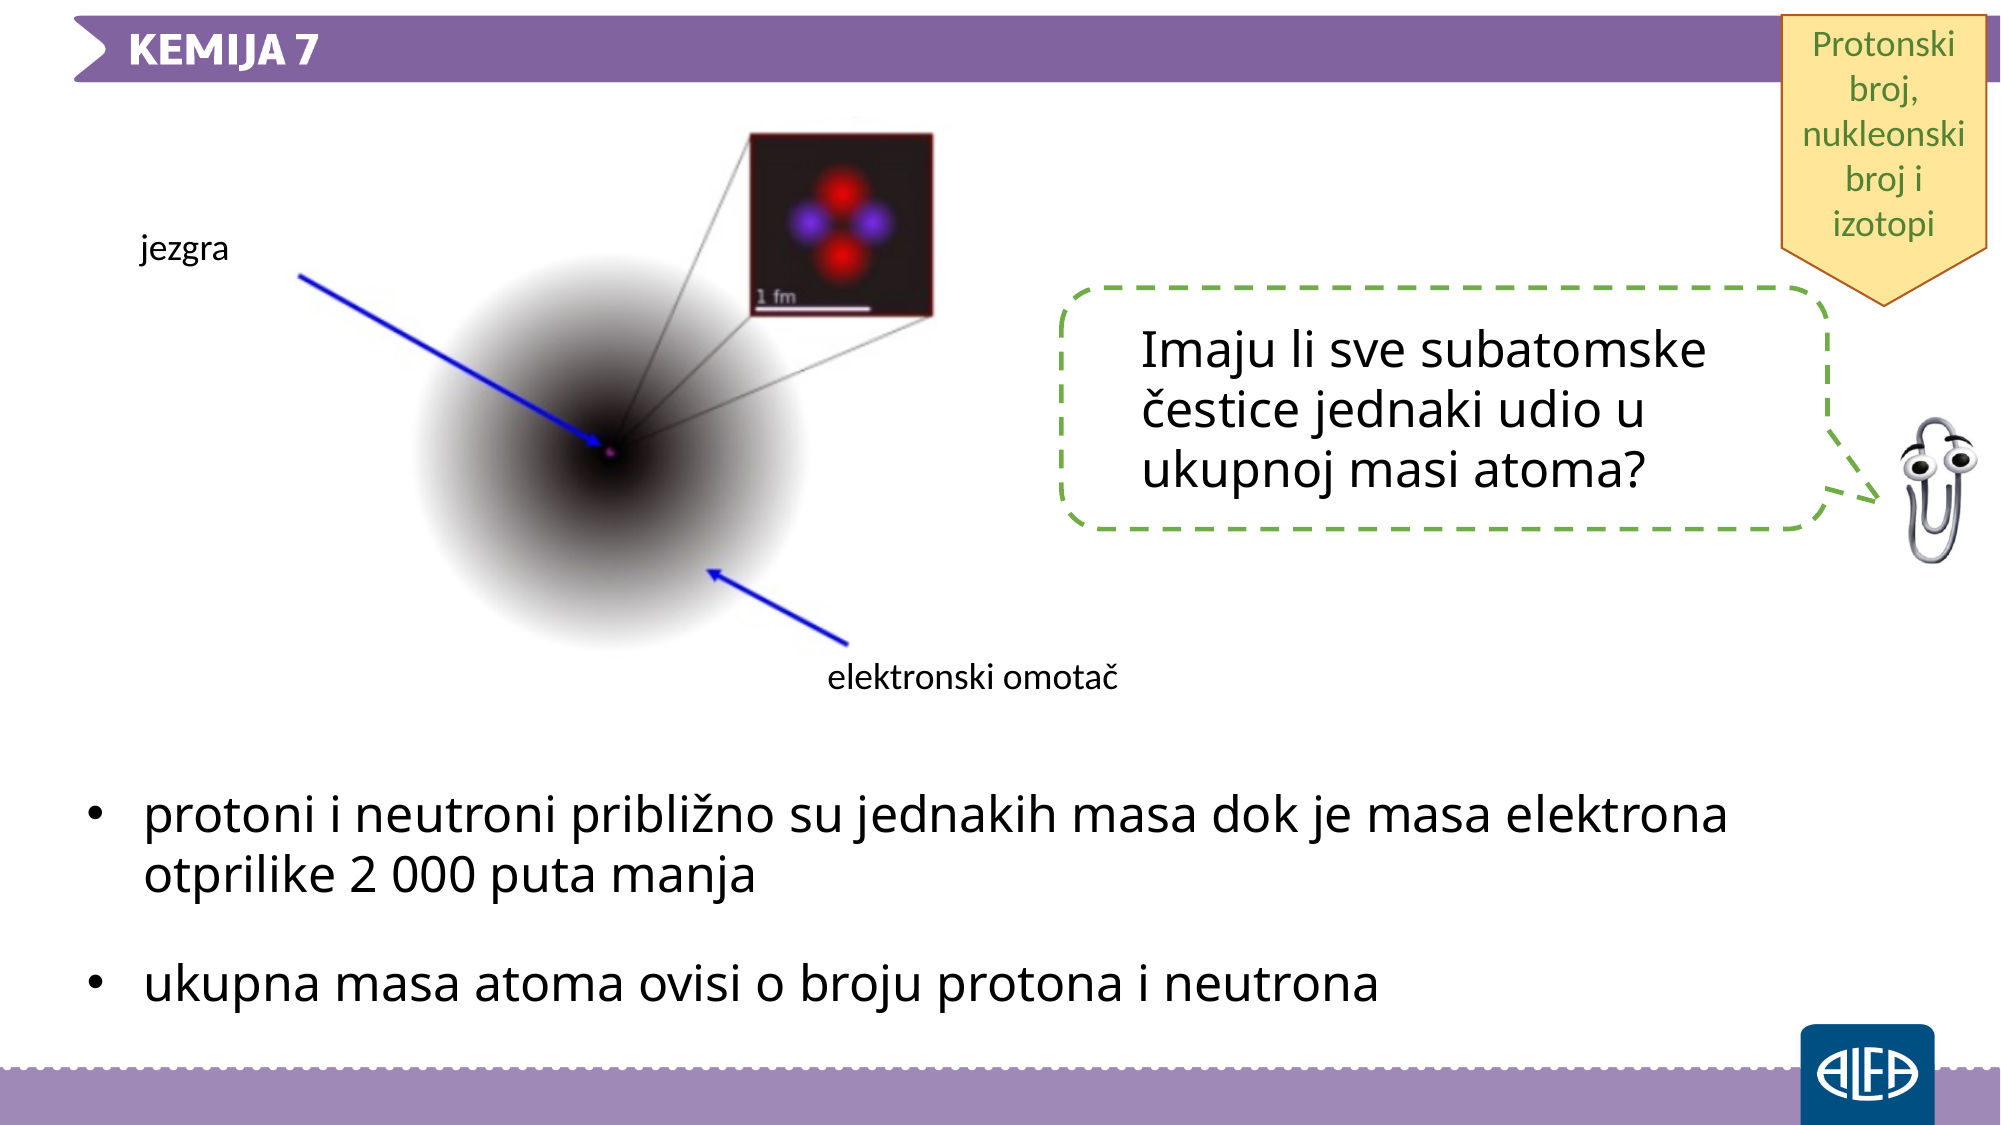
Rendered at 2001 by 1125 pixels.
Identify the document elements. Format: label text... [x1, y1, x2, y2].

text_box protoni i neutroni približno su jednakih masa dok je masa elektrona otprilike 2 000 puta manja [71, 775, 1948, 910]
text_box Imaju li sve subatomske čestice jednaki udio u ukupnoj masi atoma? [1127, 309, 1805, 505]
text_box ukupna masa atoma ovisi o broju protona i neutrona [72, 943, 1516, 1019]
text_box elektronski omotač [812, 644, 1186, 705]
text_box Protonski broj, nukleonski broj i izotopi [1780, 14, 1988, 308]
text_box jezgra [125, 215, 279, 276]
text_box [1060, 286, 1885, 531]
picture [0, 0, 2001, 1125]
